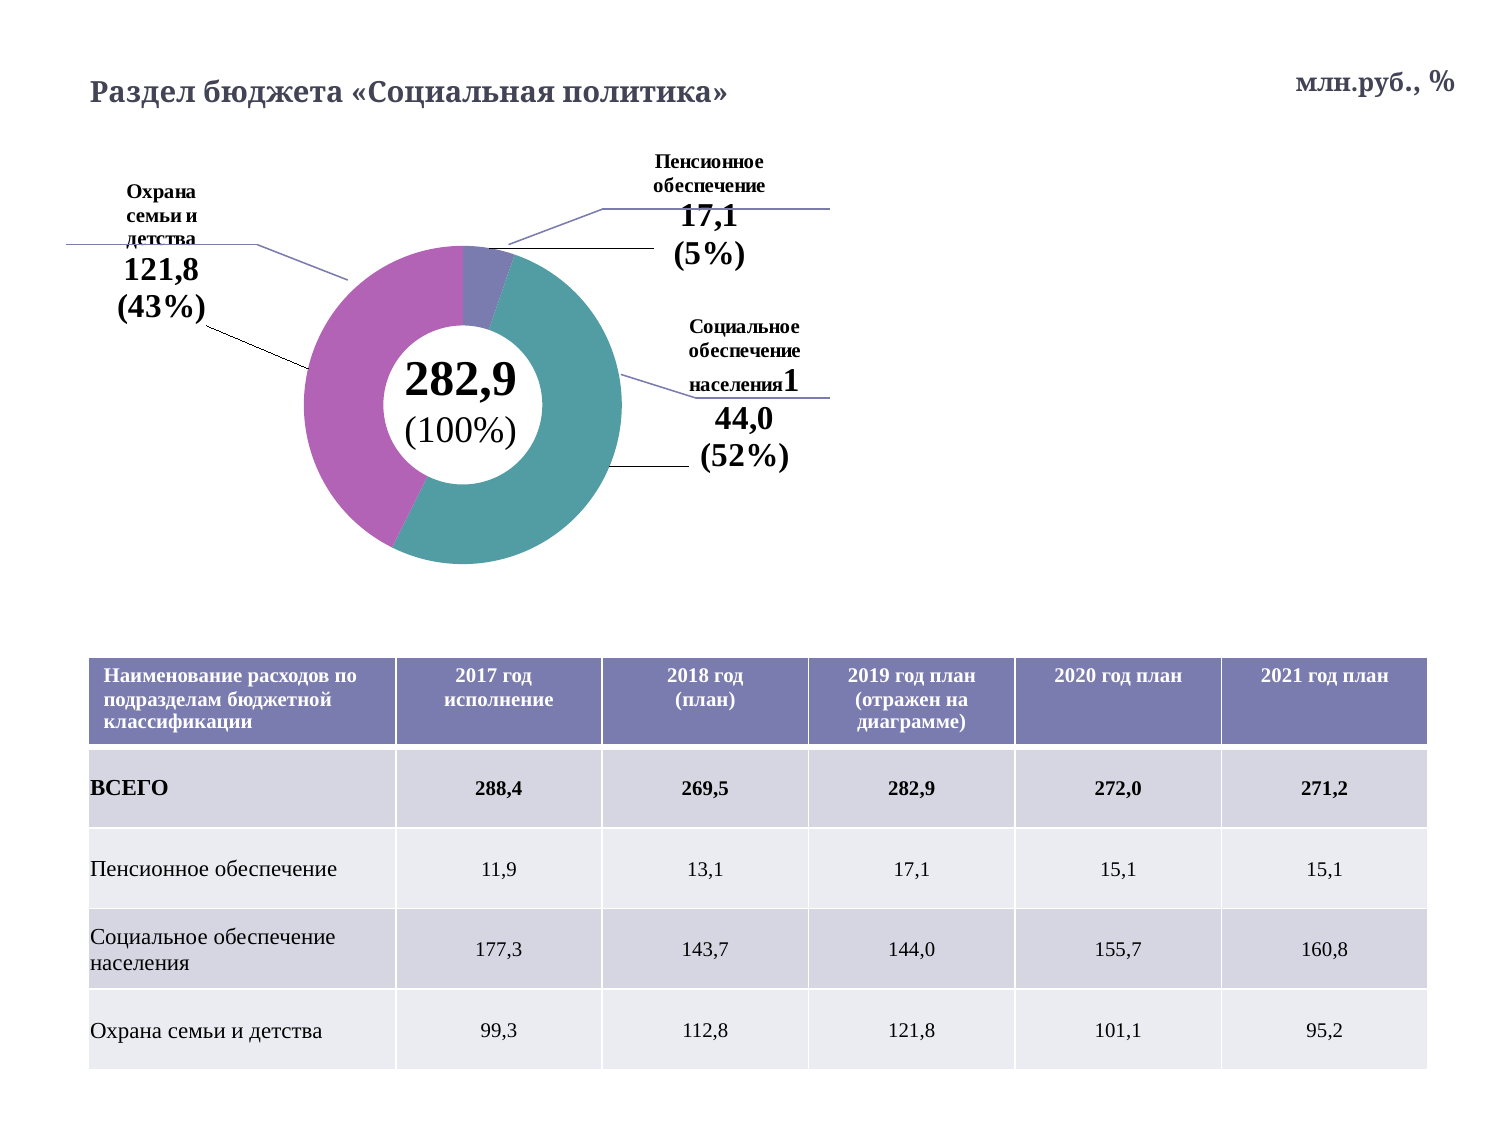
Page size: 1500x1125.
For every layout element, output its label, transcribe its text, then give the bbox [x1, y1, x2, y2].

table_cell 144,0 [809, 909, 1014, 988]
table_header 2020 год план [1016, 658, 1221, 744]
table_cell Социальное обеспечение населения [89, 909, 395, 988]
table_cell 101,1 [1016, 990, 1221, 1069]
table_cell 112,8 [603, 990, 808, 1069]
table_cell 17,1 [809, 829, 1014, 908]
table_cell 269,5 [603, 750, 808, 827]
table_cell ВСЕГО [89, 750, 395, 827]
table_cell 15,1 [1016, 829, 1221, 908]
table_cell Охрана семьи и детства [89, 990, 395, 1069]
table_header 2019 год план (отражен на диаграмме) [809, 658, 1014, 744]
table_cell 13,1 [603, 829, 808, 908]
table_header 2021 год план [1222, 658, 1427, 744]
chart [65, 149, 858, 588]
title Раздел бюджета «Социальная политика» [75, 45, 1425, 138]
table_header Наименование расходов по подразделам бюджетной классификации [89, 658, 395, 744]
table_cell 160,8 [1222, 909, 1427, 988]
table_cell 271,2 [1222, 750, 1427, 827]
text_box млн.руб., % [1281, 54, 1471, 105]
table_cell 95,2 [1222, 990, 1427, 1069]
table_cell 99,3 [397, 990, 601, 1069]
table_cell 282,9 [809, 750, 1014, 827]
table_cell 288,4 [397, 750, 601, 827]
table_header 2017 год исполнение [397, 658, 601, 744]
table_cell 15,1 [1222, 829, 1427, 908]
table_cell 177,3 [397, 909, 601, 988]
table_cell 11,9 [397, 829, 601, 908]
table_cell Пенсионное обеспечение [89, 829, 395, 908]
table_cell 121,8 [809, 990, 1014, 1069]
table_cell 272,0 [1016, 750, 1221, 827]
table_cell 155,7 [1016, 909, 1221, 988]
table_cell 143,7 [603, 909, 808, 988]
table_header 2018 год (план) [603, 658, 808, 744]
